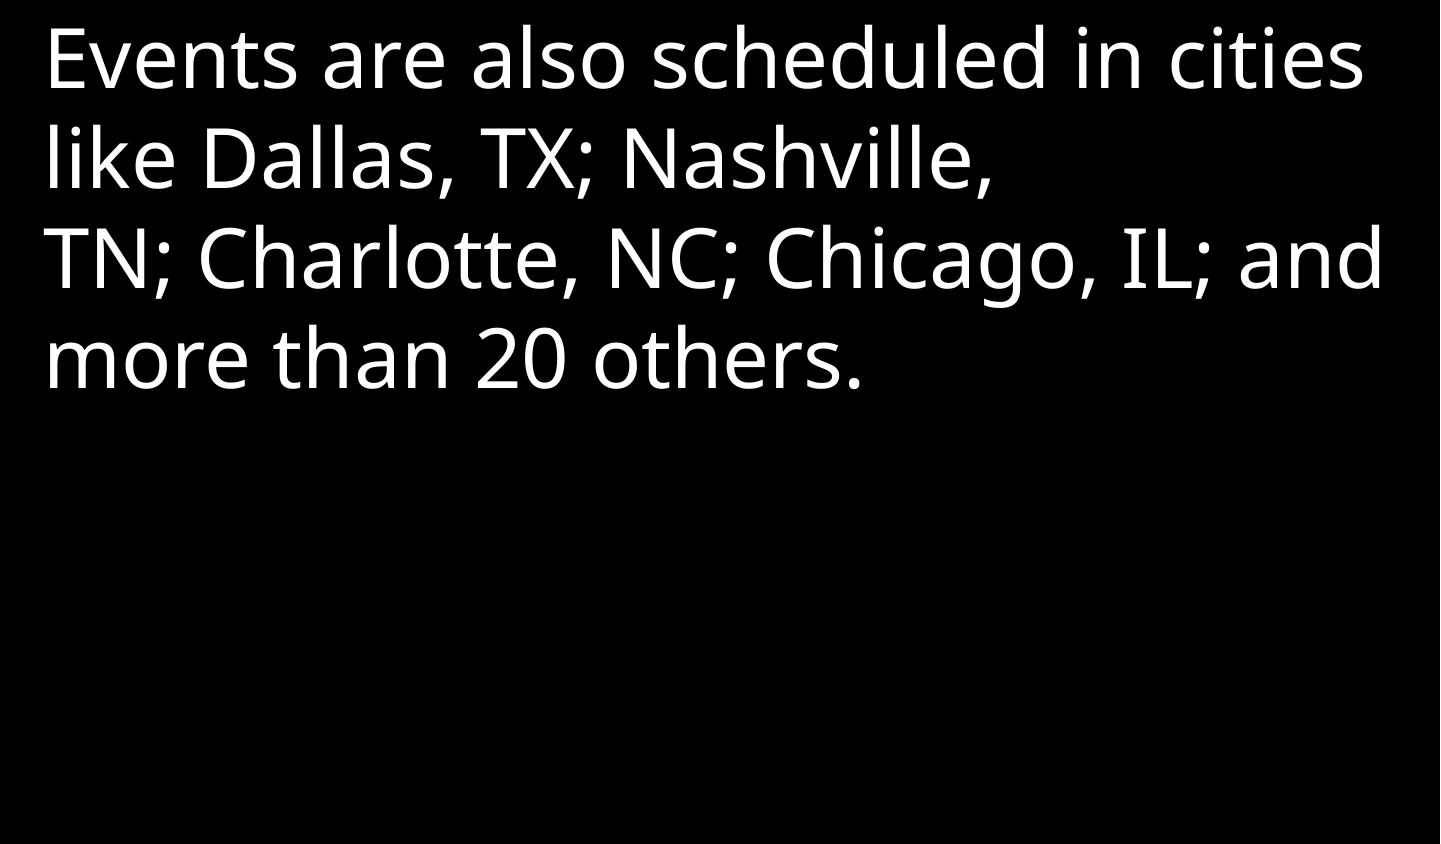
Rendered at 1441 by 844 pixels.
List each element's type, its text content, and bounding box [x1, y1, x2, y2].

subtitle Events are also scheduled in cities like Dallas, TX; Nashville, TN; Charlotte, NC; Chicago, IL; and more than 20 others. [32, 0, 1408, 844]
